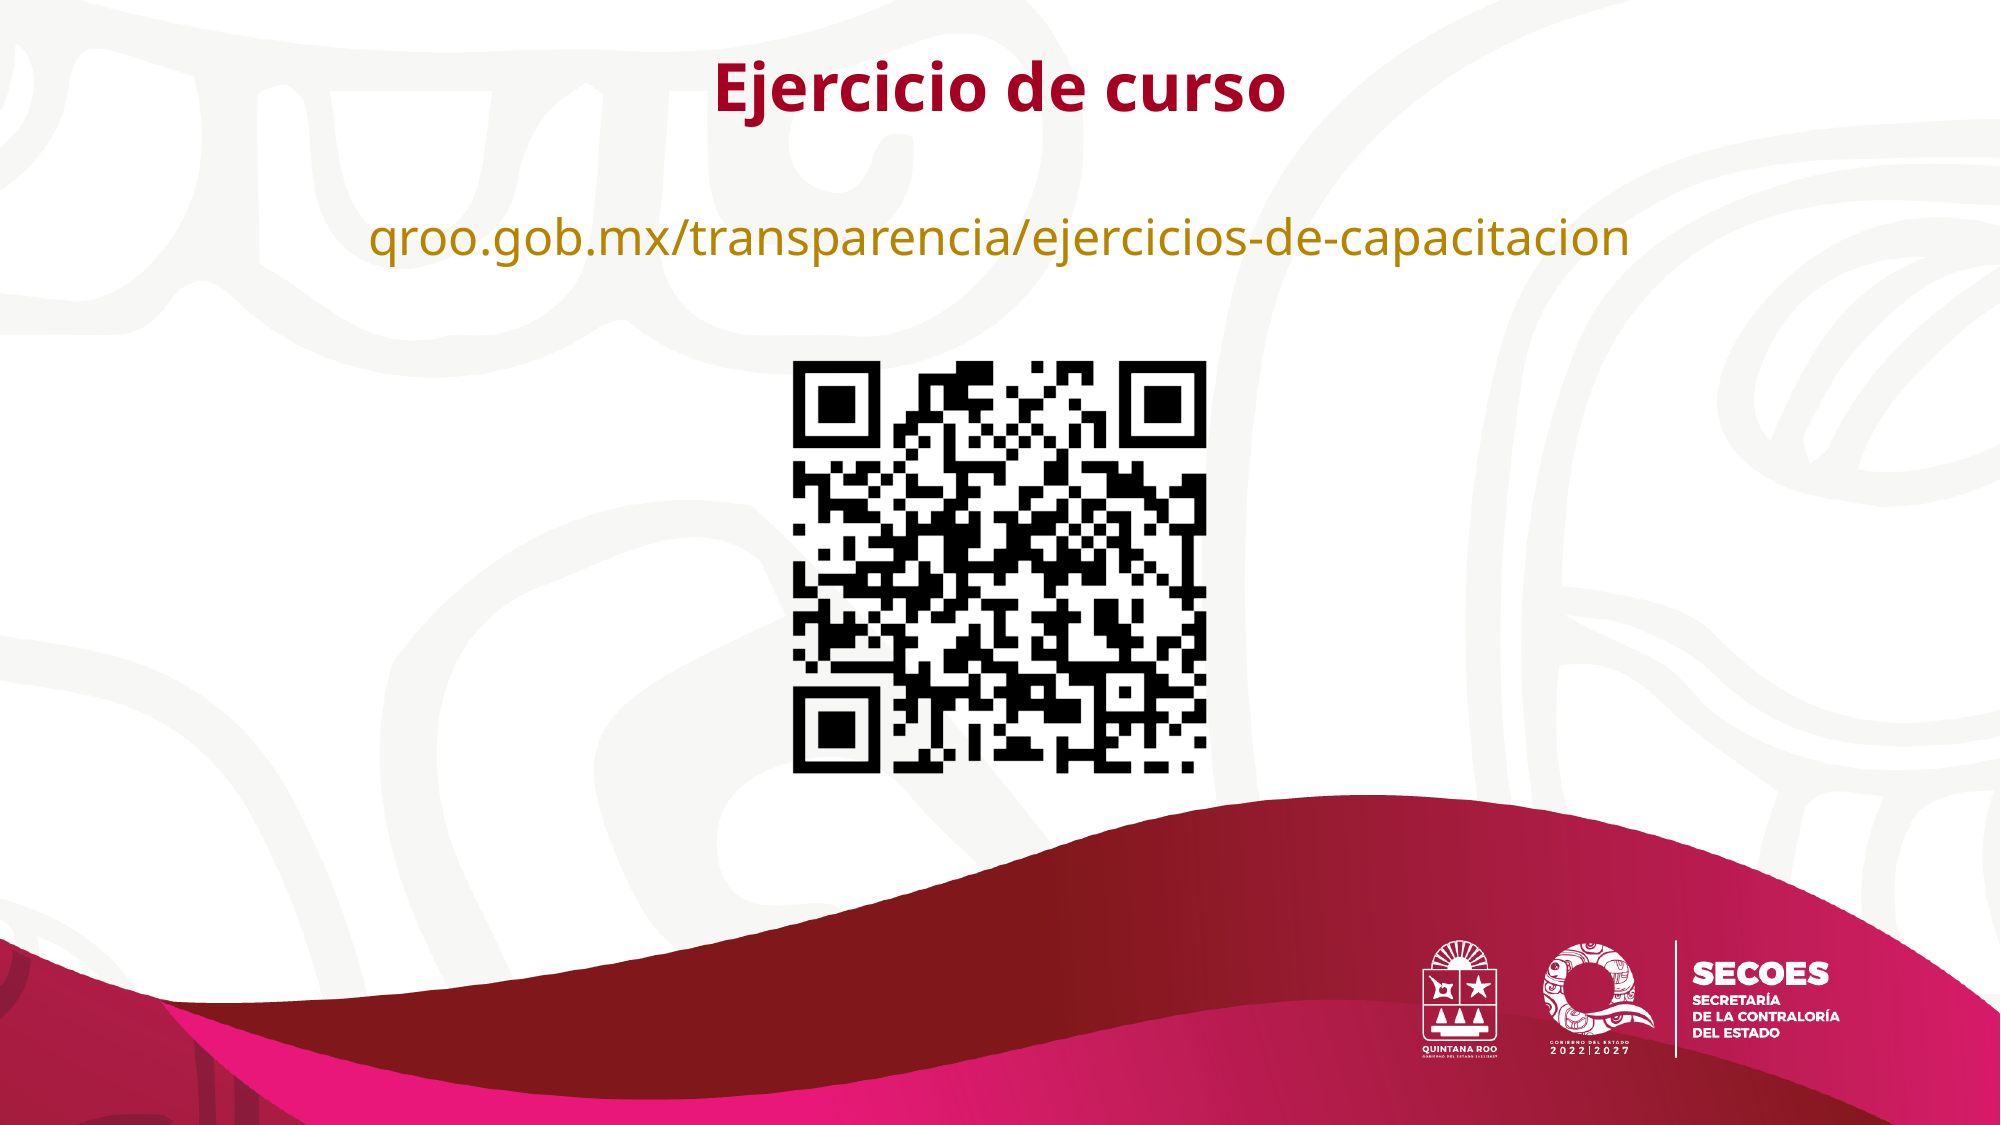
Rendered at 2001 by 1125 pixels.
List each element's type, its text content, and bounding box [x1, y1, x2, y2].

text_box Ejercicio de curso qroo.gob.mx/transparencia/ejercicios-de-capacitacion [325, 37, 1675, 273]
picture [0, 0, 2000, 1125]
